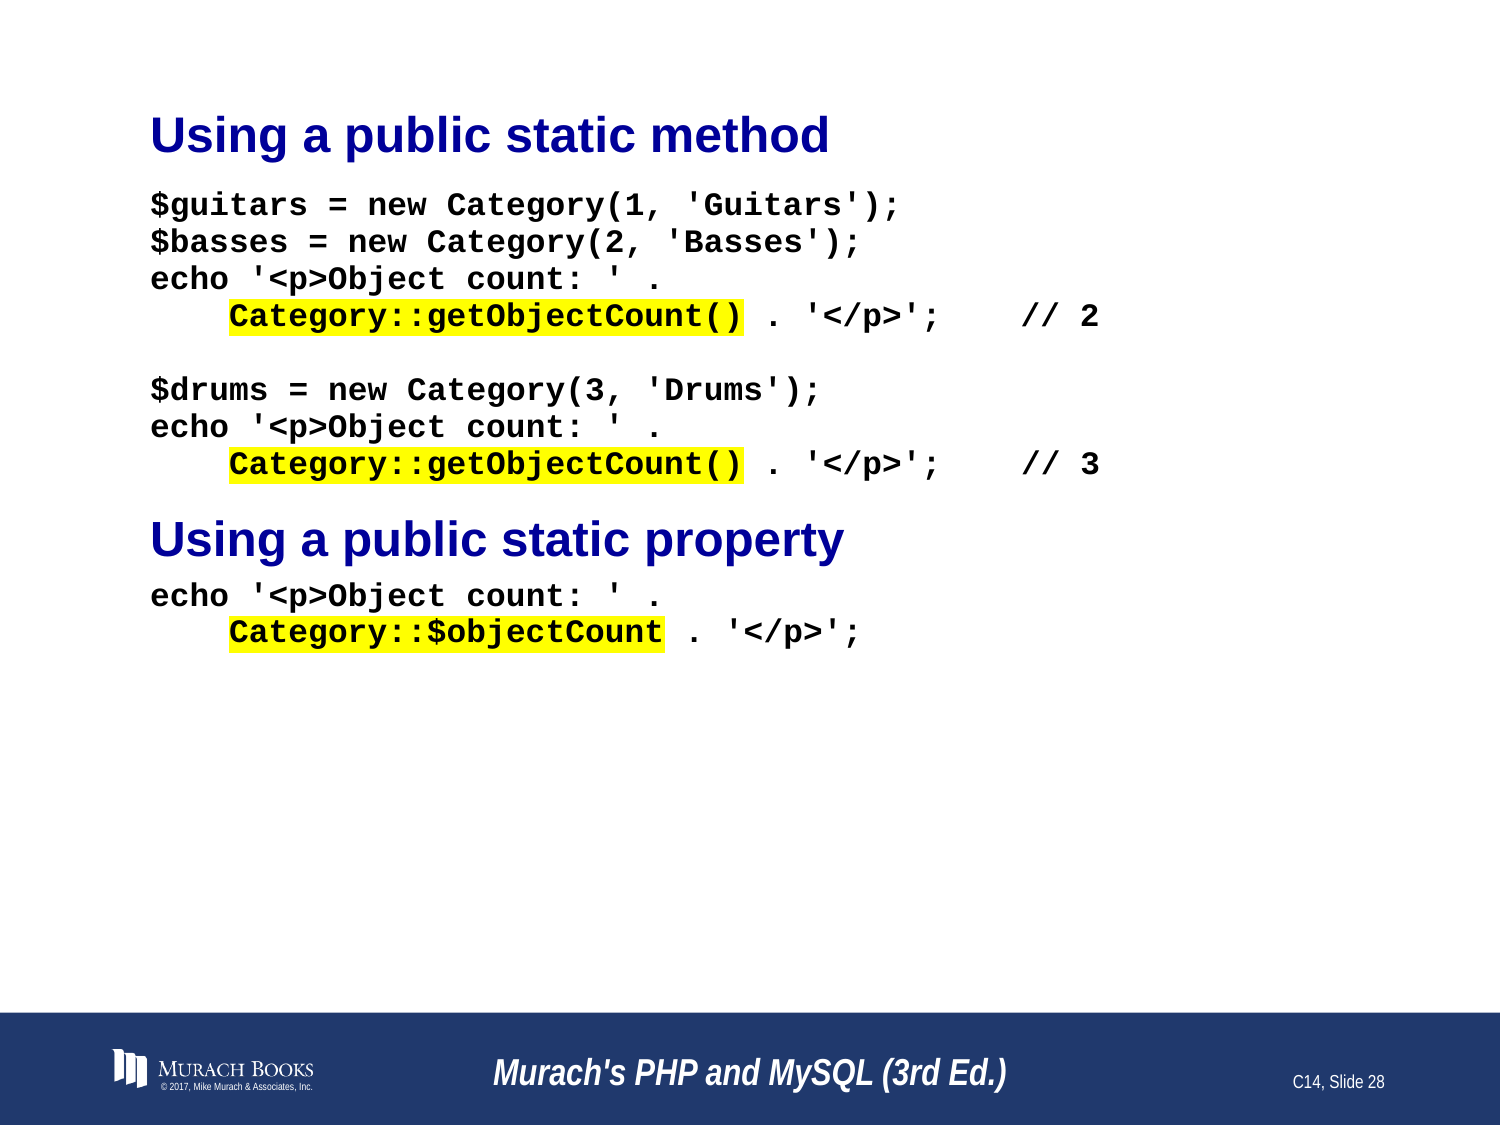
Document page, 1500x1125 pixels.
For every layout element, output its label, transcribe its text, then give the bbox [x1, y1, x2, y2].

slide_number Murach's PHP and MySQL (3rd Ed.) [463, 1025, 1050, 1100]
slide_number C14, Slide 28 [1087, 1025, 1400, 1100]
footer © 2017, Mike Murach & Associates, Inc. [12, 1025, 463, 1100]
title Using a public static method [150, 101, 1350, 163]
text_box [149, 187, 1336, 745]
